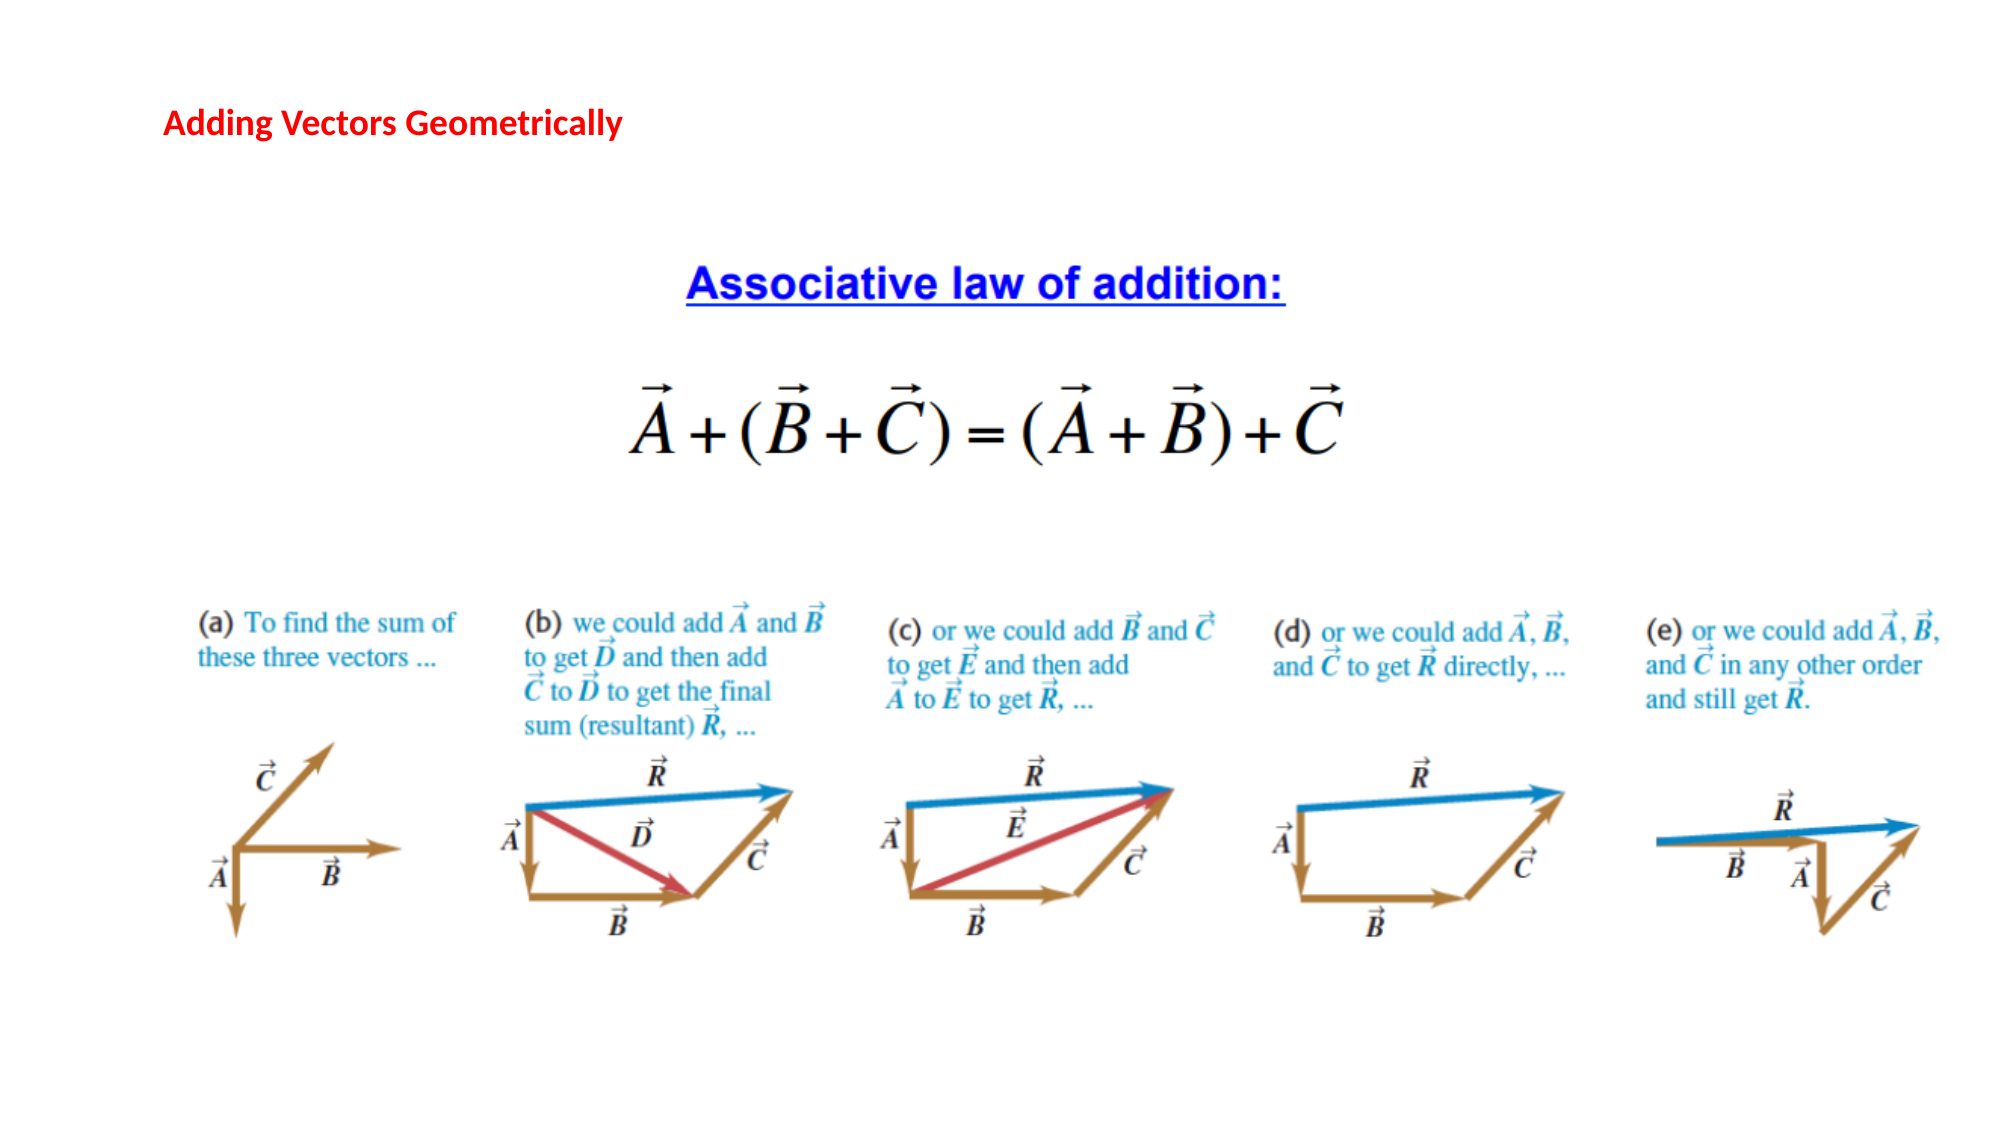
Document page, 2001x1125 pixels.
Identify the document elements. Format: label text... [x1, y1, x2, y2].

text_box Adding Vectors Geometrically [148, 90, 648, 151]
picture [192, 225, 1977, 1020]
